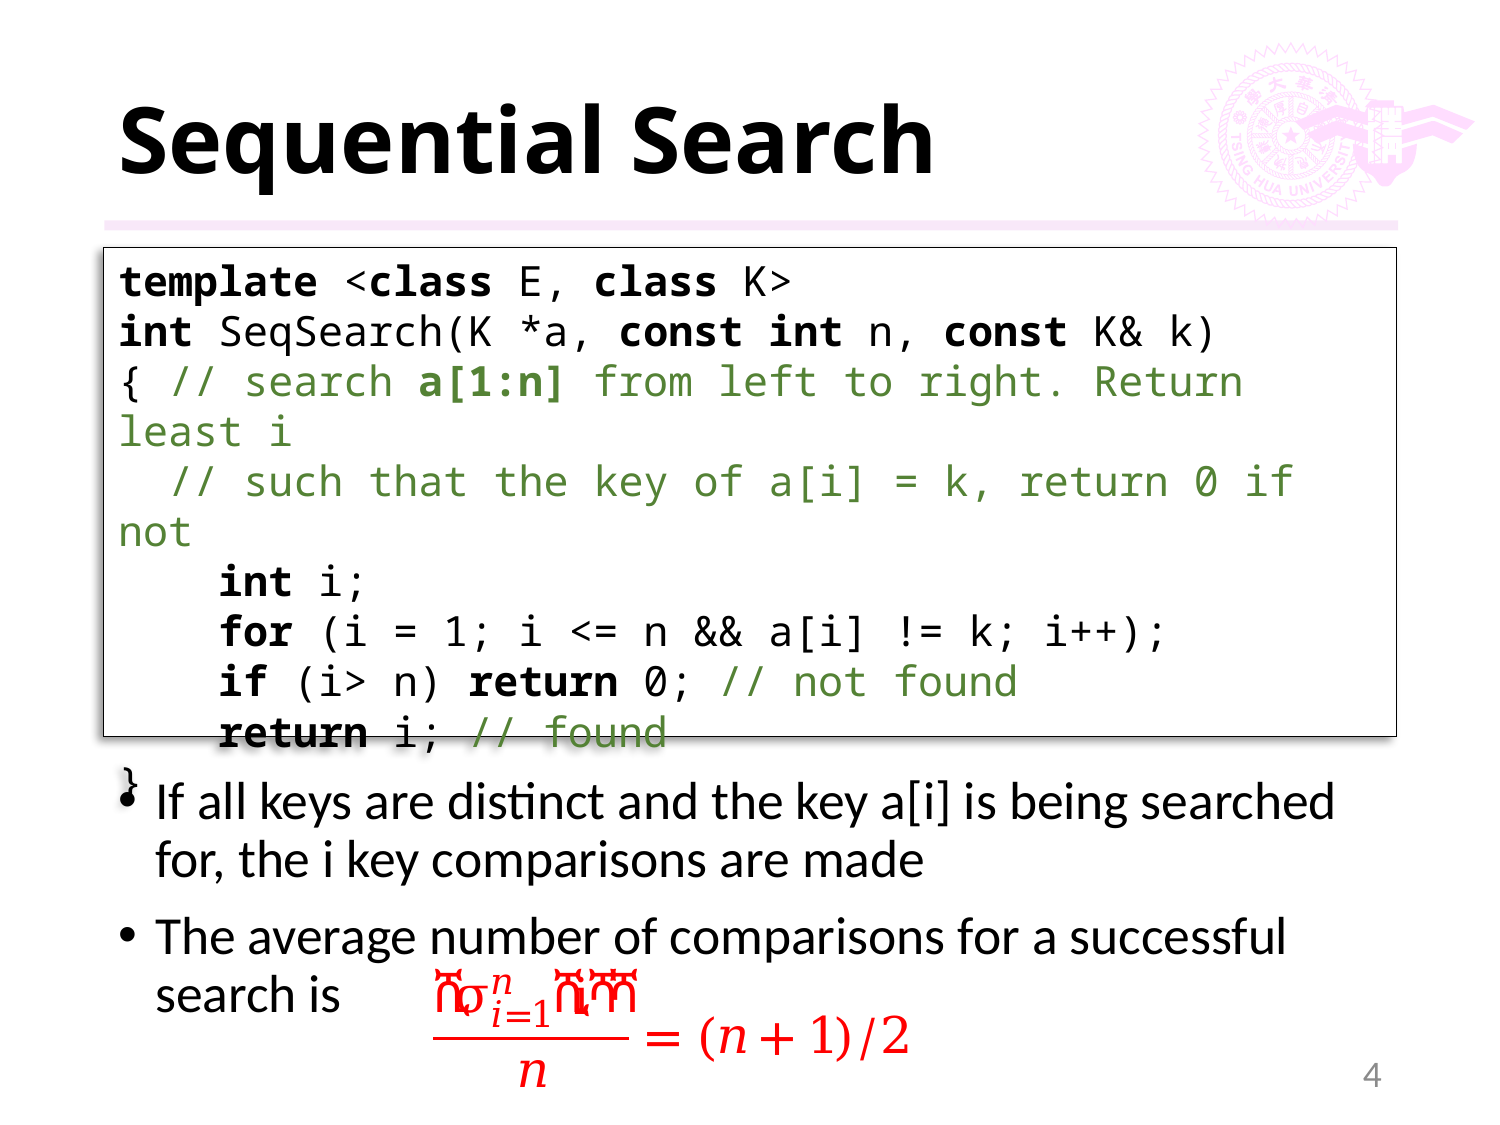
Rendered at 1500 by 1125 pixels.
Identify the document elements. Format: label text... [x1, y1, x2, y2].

title Sequential Search [103, 59, 1397, 228]
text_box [367, 959, 973, 1111]
slide_number 4 [1059, 1042, 1397, 1103]
list If all keys are distinct and the key a[i] is being searched for, the i key comparisons are made The average number of comparisons for a successful search is [103, 766, 1397, 1034]
text_box template <class E, class K> int SeqSearch(K *a, const int n, const K& k) { // search a[1:n] from left to right. Return least i // such that the key of a[i] = k, return 0 if not int i; for (i = 1; i <= n && a[i] != k; i++); if (i> n) return 0; // not found return i; // found } [103, 247, 1397, 737]
